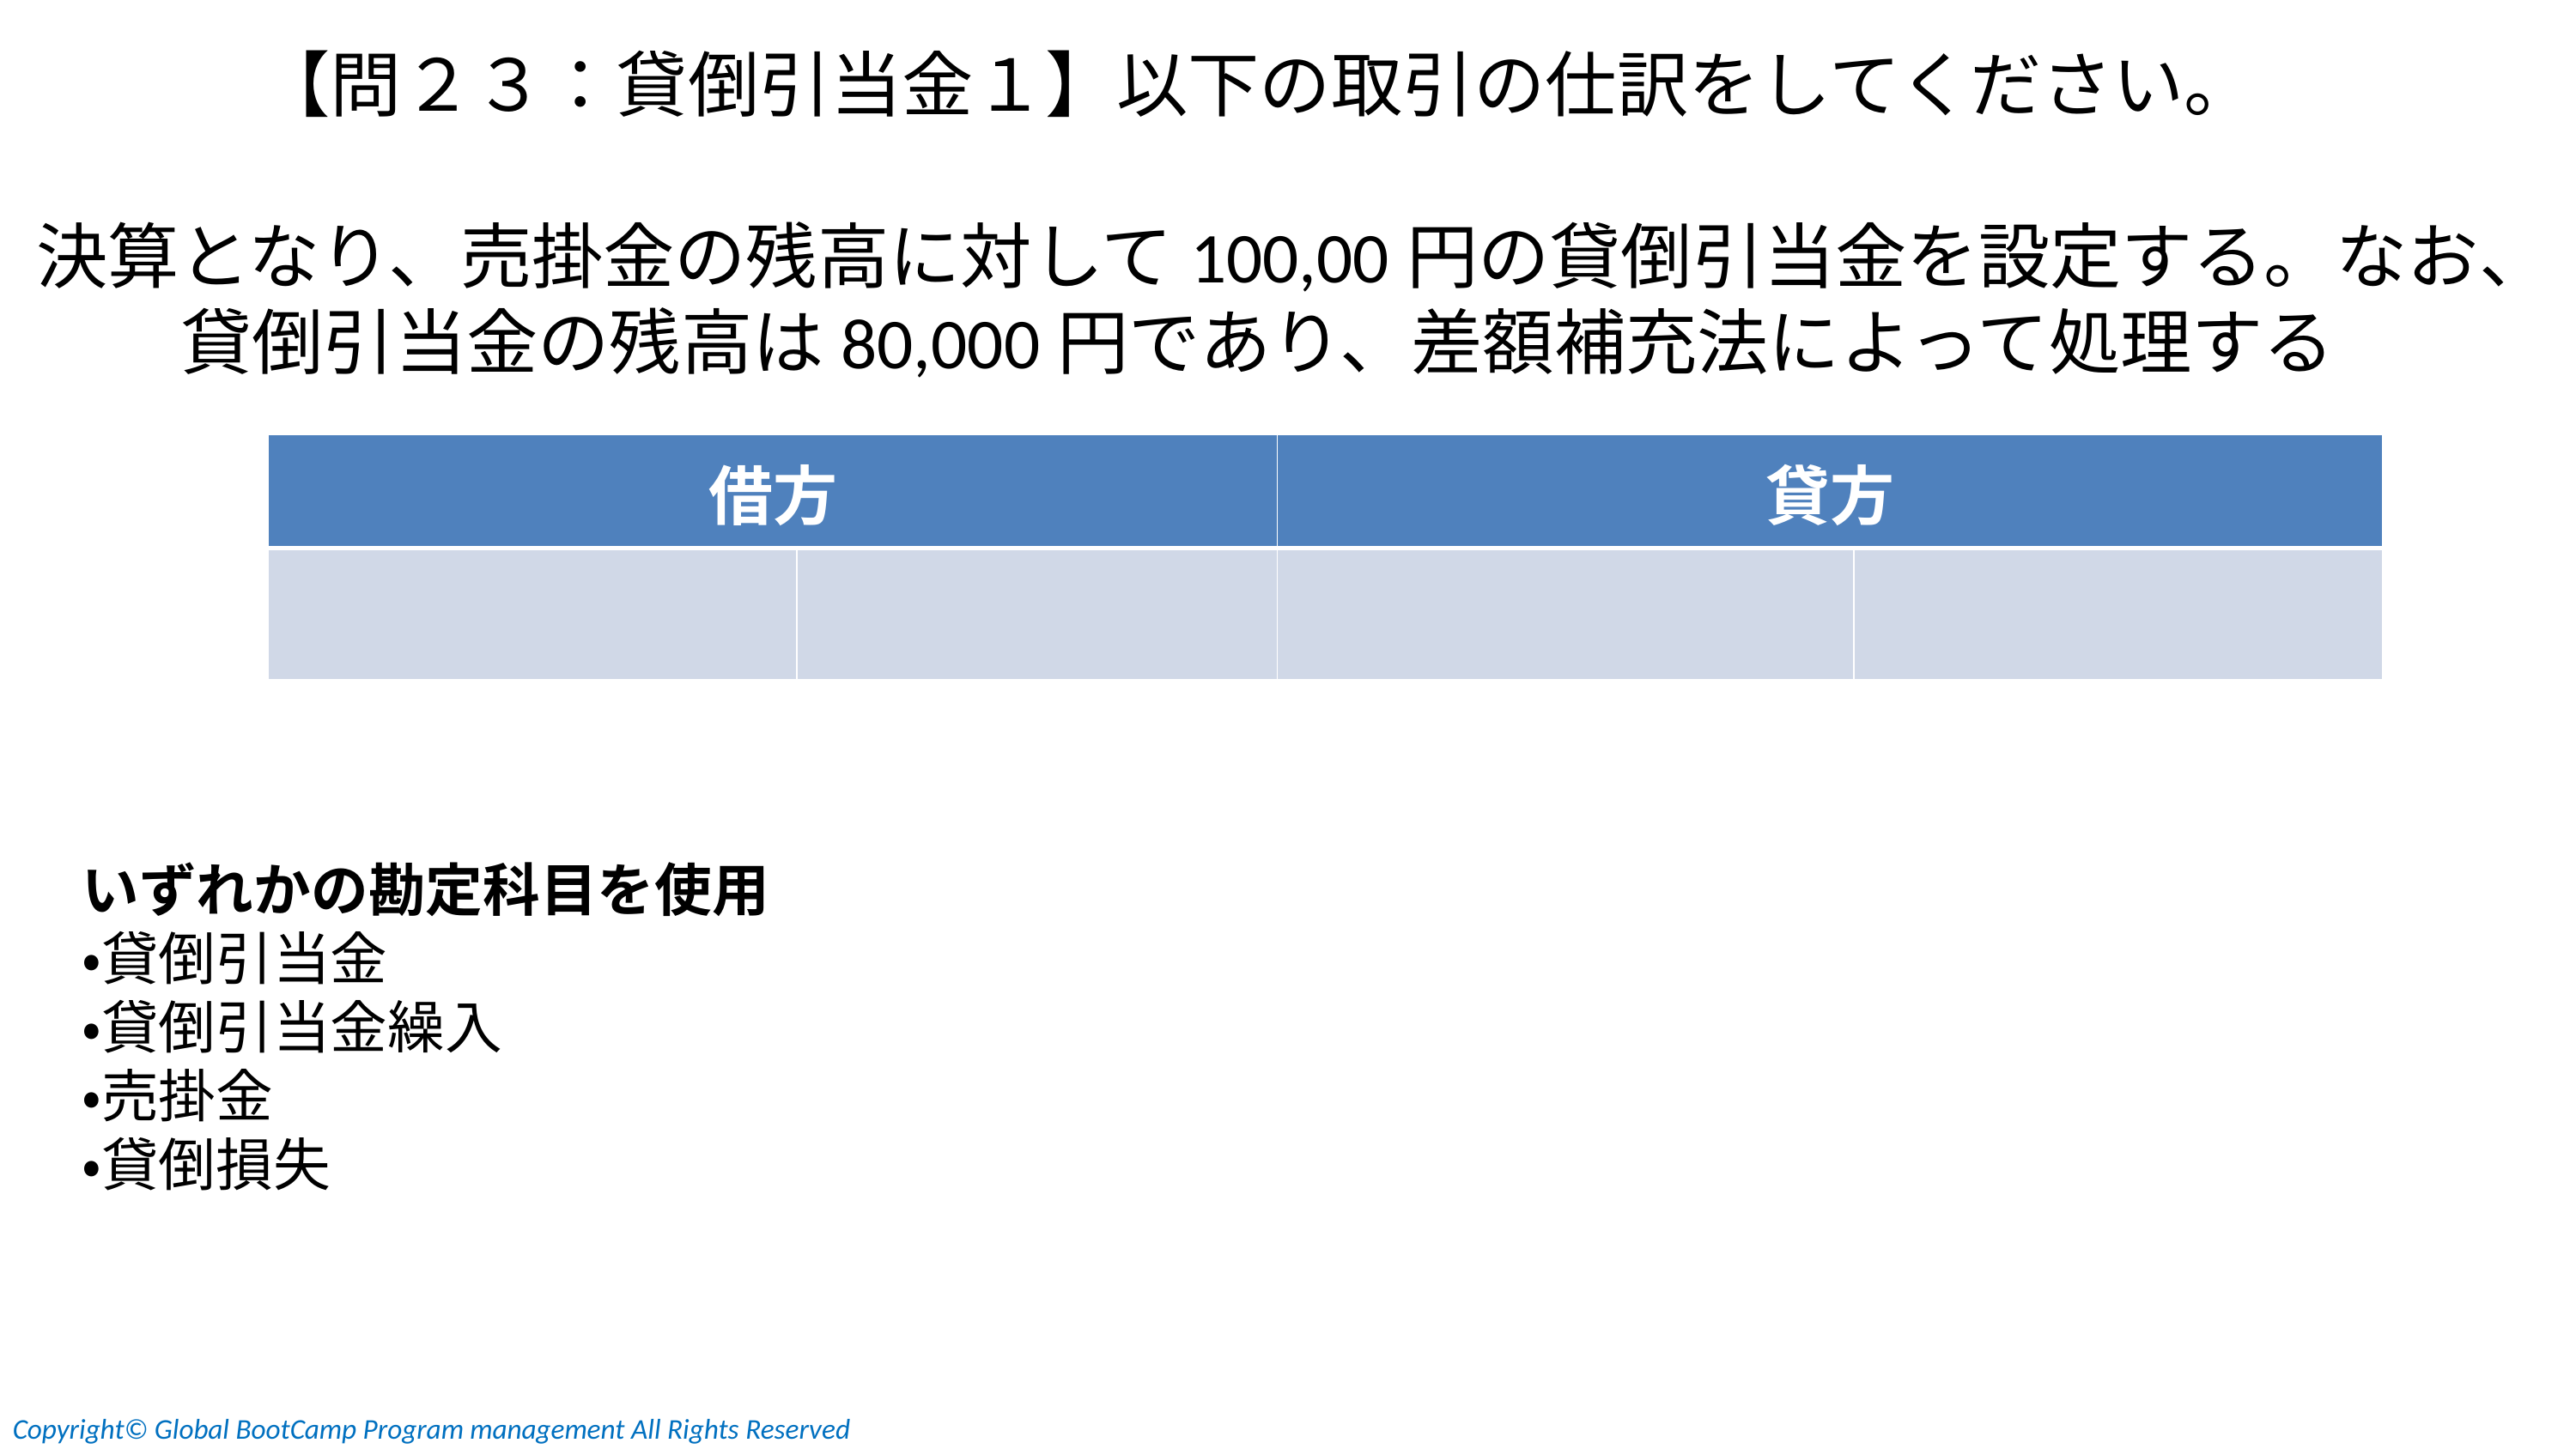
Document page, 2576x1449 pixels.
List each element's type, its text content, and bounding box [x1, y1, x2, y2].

text_box いずれかの勘定科目を使用 ・貸倒引当金 ・貸倒引当金繰入 ・売掛金 ・貸倒損失 [69, 847, 928, 1204]
table_header 借方 [269, 435, 1277, 546]
table_header 貸方 [1278, 435, 2382, 546]
table_cell [1278, 550, 1853, 679]
table_cell [798, 550, 1277, 679]
table_cell [1855, 550, 2382, 679]
table_cell [269, 550, 796, 679]
text_box 【問２３：貸倒引当金１】以下の取引の仕訳をしてください。 決算となり、売掛金の残高に対して100,00円の貸倒引当金を設定する。なお、貸倒引当金の残高は80,000円であり、差額補充法によって処理する [0, 33, 2516, 390]
